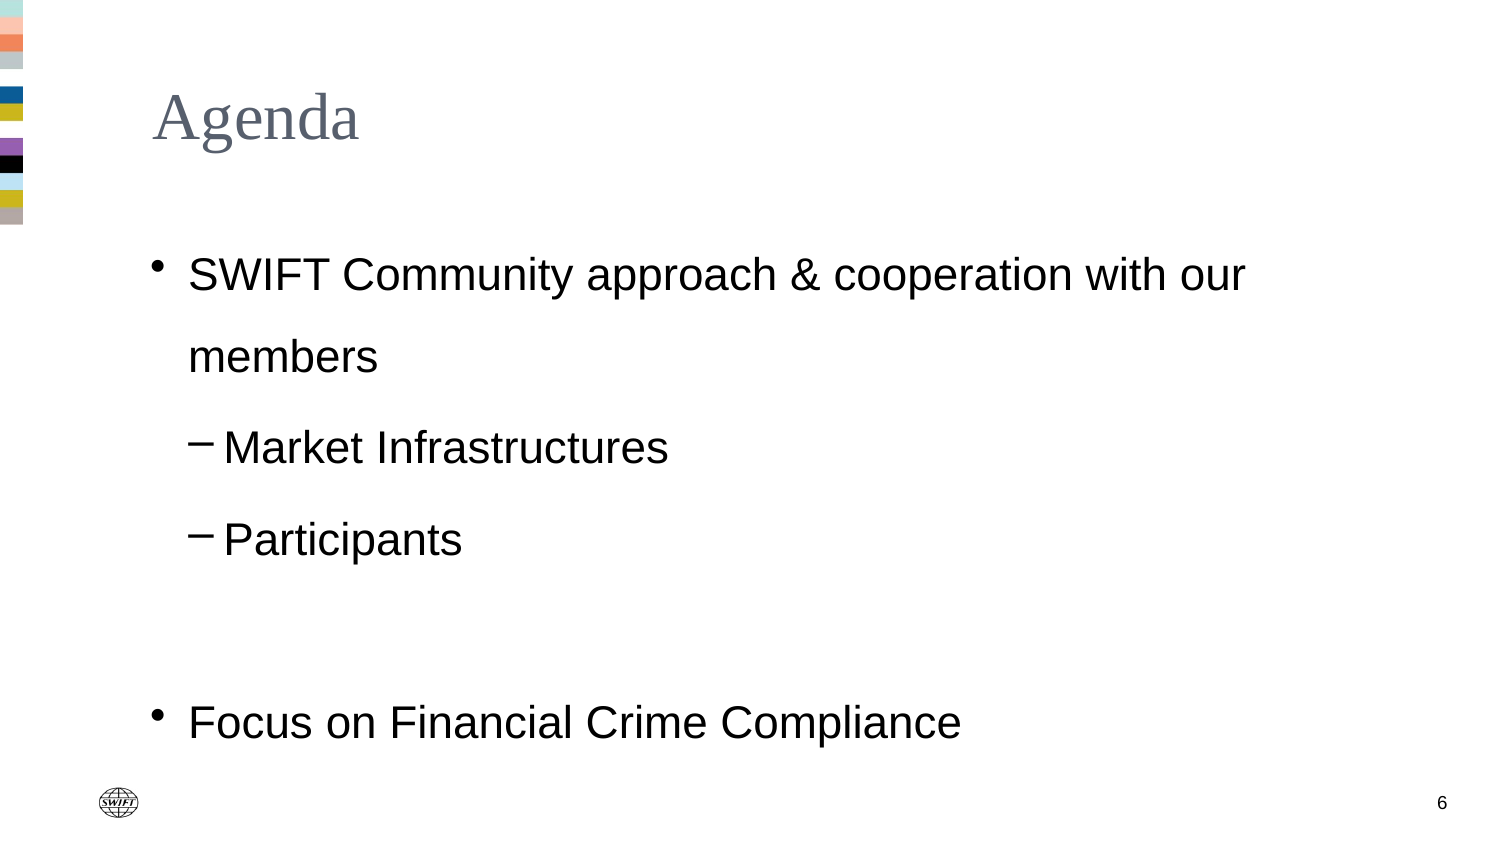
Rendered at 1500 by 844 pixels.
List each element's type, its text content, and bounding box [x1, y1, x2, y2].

list SWIFT Community approach & cooperation with our members Market Infrastructures Participants Focus on Financial Crime Compliance [134, 208, 1305, 691]
picture [89, 780, 148, 825]
picture [0, 103, 23, 225]
slide_number 6 [1337, 787, 1463, 817]
picture [0, 0, 23, 100]
title Agenda [137, 65, 1388, 207]
